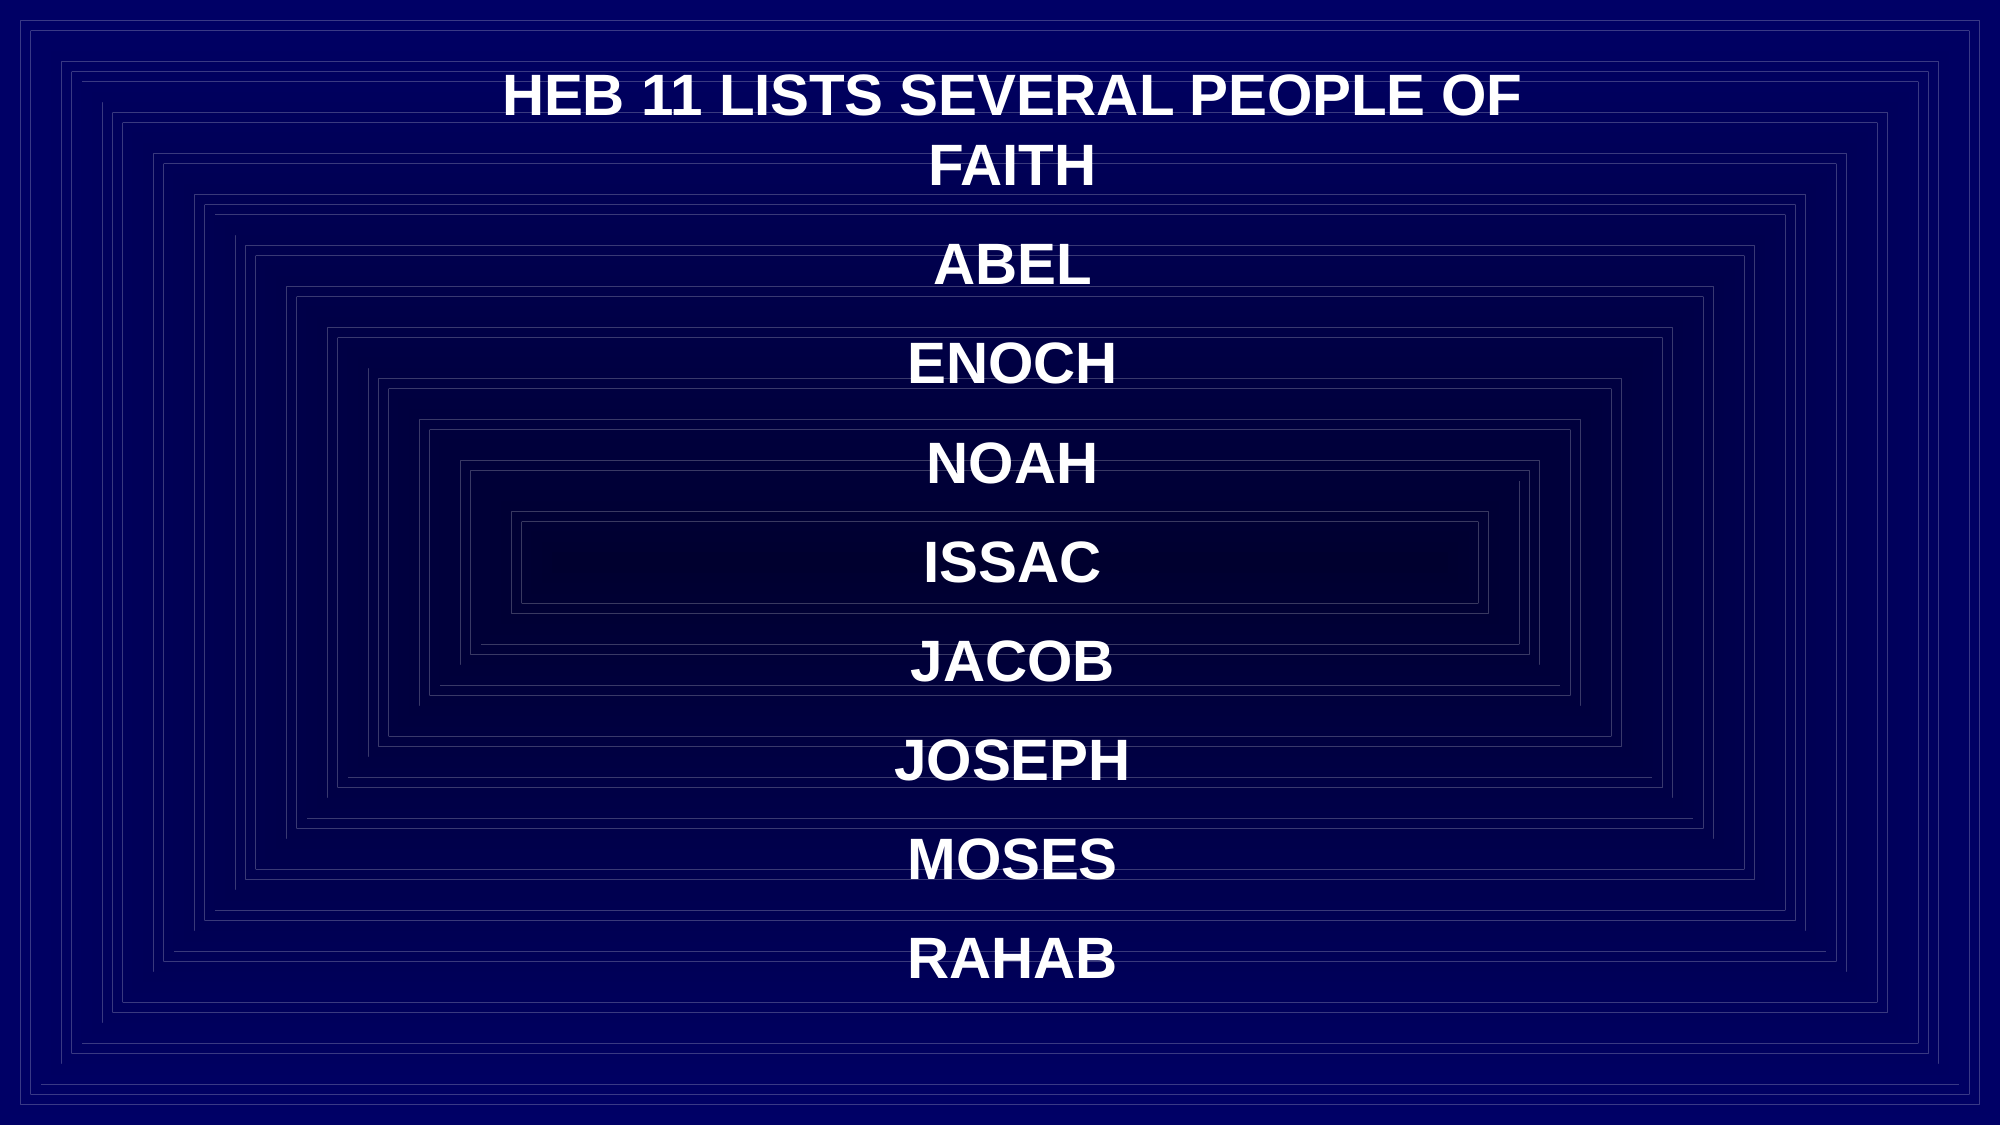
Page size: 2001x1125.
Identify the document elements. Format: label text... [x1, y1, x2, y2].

text_box HEB 11 LISTS SEVERAL PEOPLE OF FAITH ABEL ENOCH NOAH ISSAC JACOB JOSEPH MOSES RAHAB [412, 49, 1613, 998]
